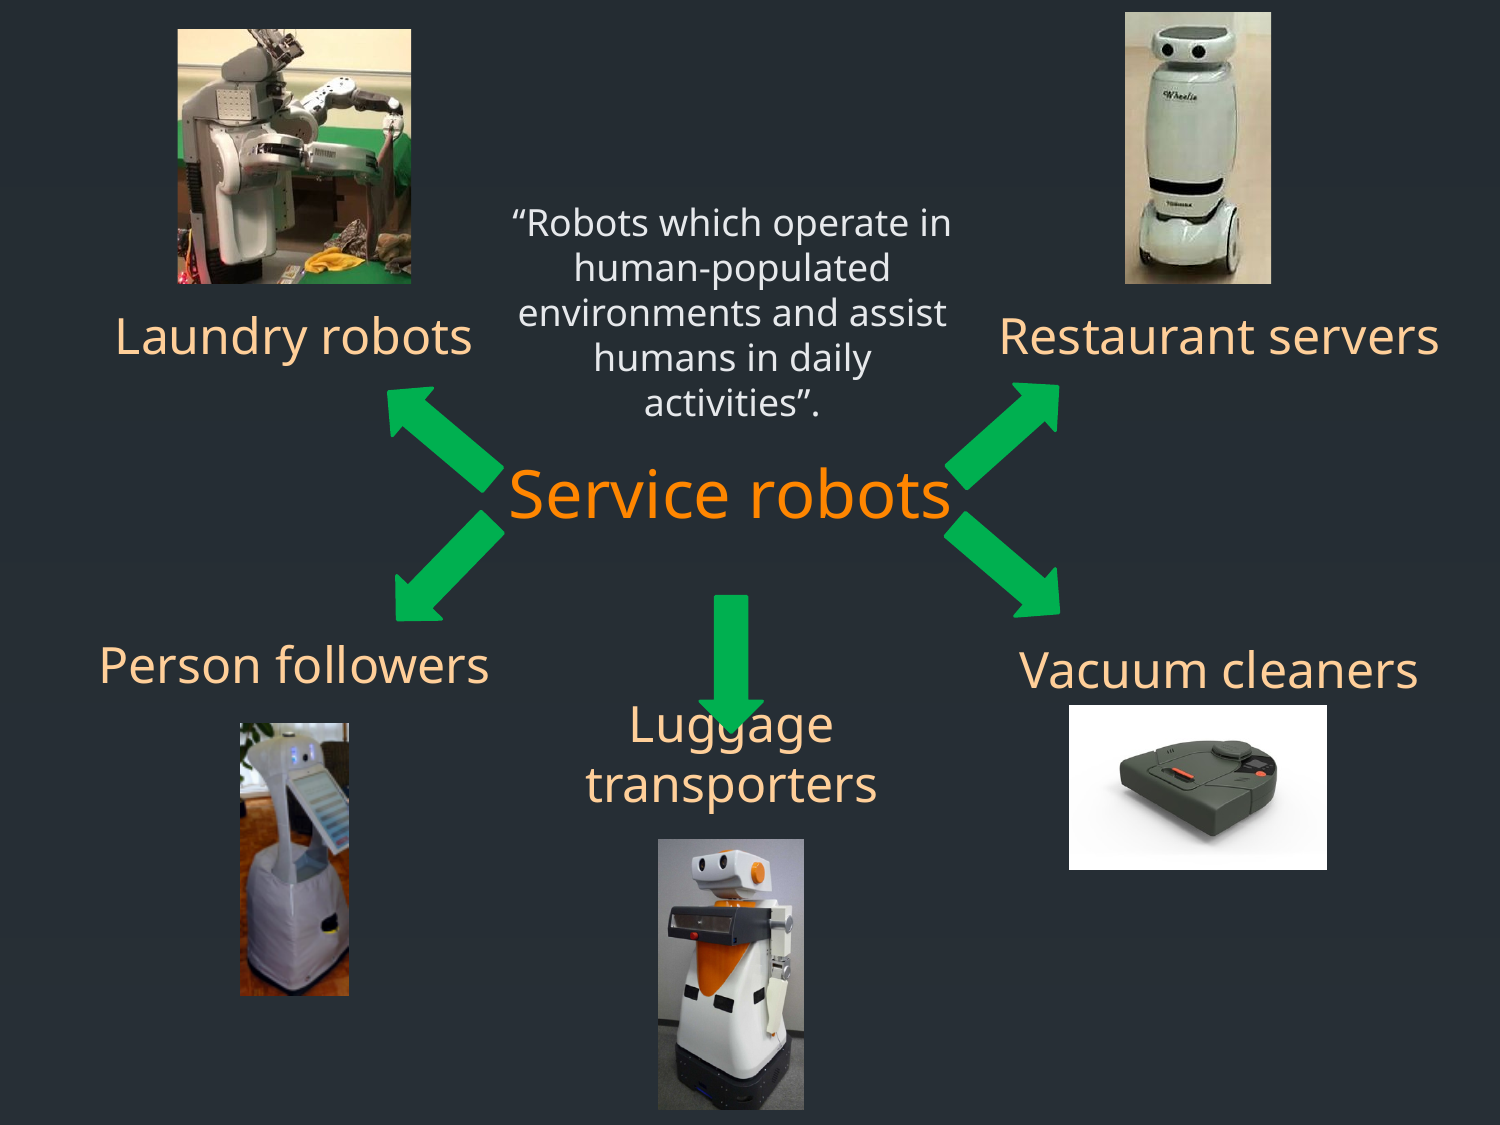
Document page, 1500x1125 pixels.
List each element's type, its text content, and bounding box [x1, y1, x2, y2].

text_box [944, 382, 1060, 491]
text_box Restaurant servers [977, 299, 1464, 373]
picture [1124, 11, 1272, 284]
text_box [395, 510, 505, 622]
picture [658, 839, 805, 1111]
text_box Laundry robots [50, 299, 488, 373]
text_box Service robots [487, 452, 975, 540]
text_box Person followers [49, 628, 539, 701]
text_box [943, 511, 1061, 618]
text_box [386, 386, 504, 493]
text_box Luggage transporters [487, 747, 977, 820]
picture [177, 12, 412, 284]
picture [239, 722, 349, 996]
text_box [698, 594, 764, 734]
text_box “Robots which operate in human-populated environments and assist humans in daily activities”. [488, 216, 977, 432]
picture [1068, 705, 1328, 870]
text_box Vacuum cleaners [975, 633, 1464, 706]
